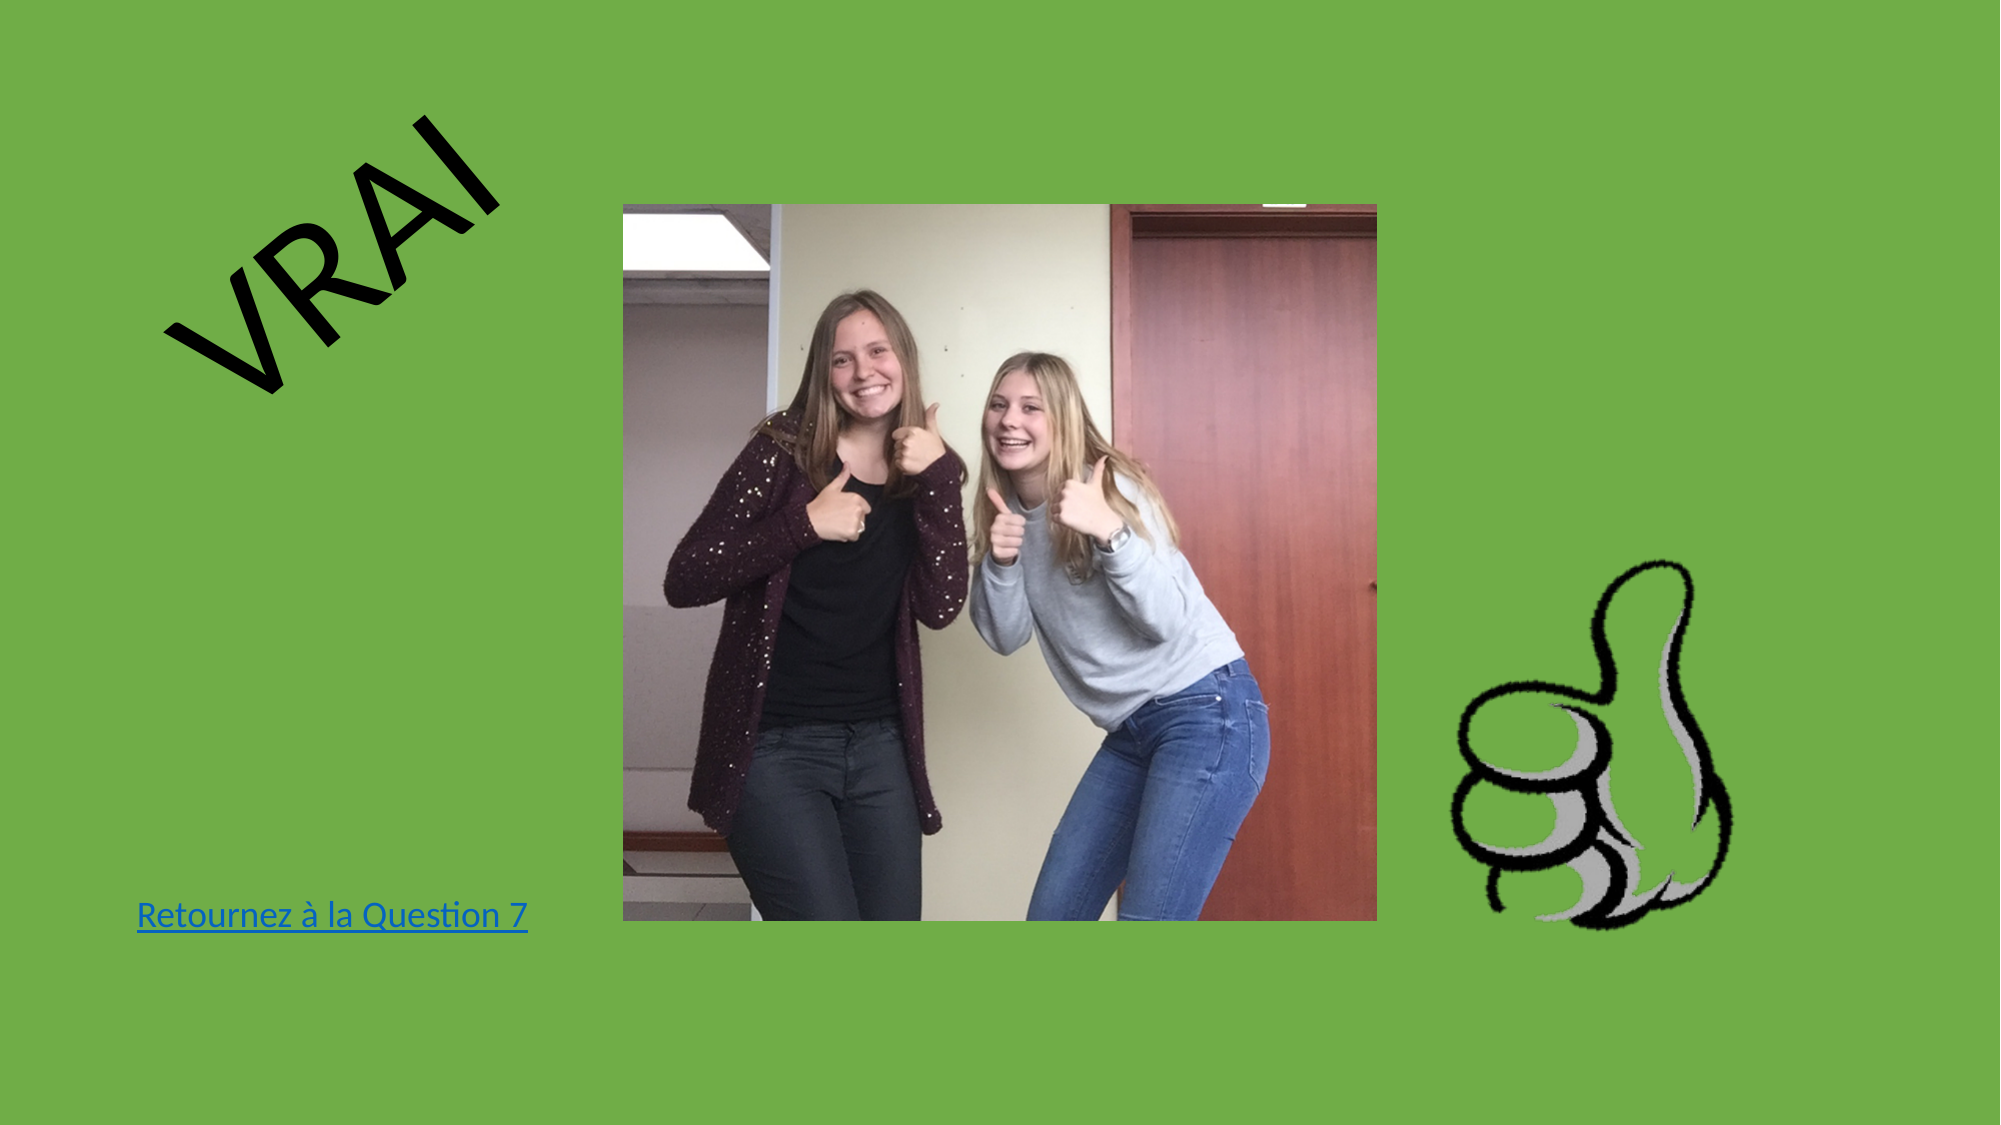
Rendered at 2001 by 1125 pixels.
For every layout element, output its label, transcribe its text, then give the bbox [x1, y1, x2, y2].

text_box VRAI [105, 38, 553, 467]
text_box Retournez à la Question 7 [122, 882, 575, 943]
picture [623, 204, 1876, 1012]
